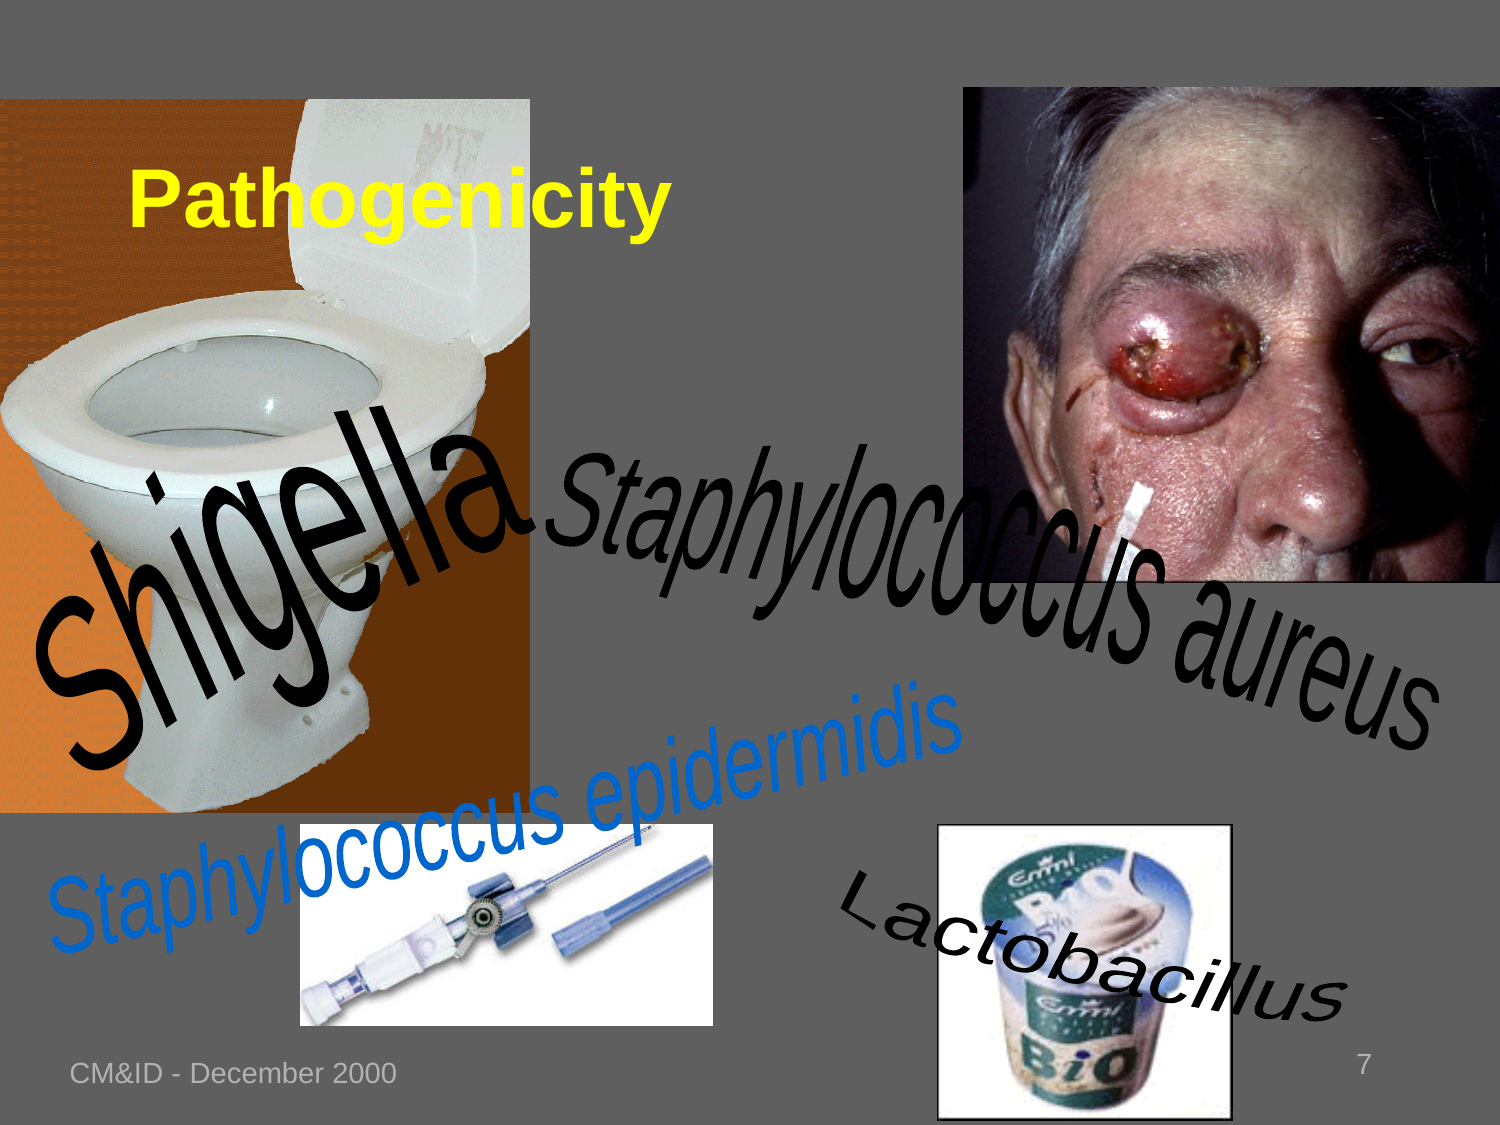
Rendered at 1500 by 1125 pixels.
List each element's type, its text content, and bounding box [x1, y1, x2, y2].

picture [963, 87, 1500, 583]
picture [299, 824, 713, 1026]
title Pathogenicity [531, 99, 958, 288]
picture [937, 824, 1234, 1121]
slide_number 7 [1237, 1025, 1388, 1100]
picture [0, 99, 531, 813]
